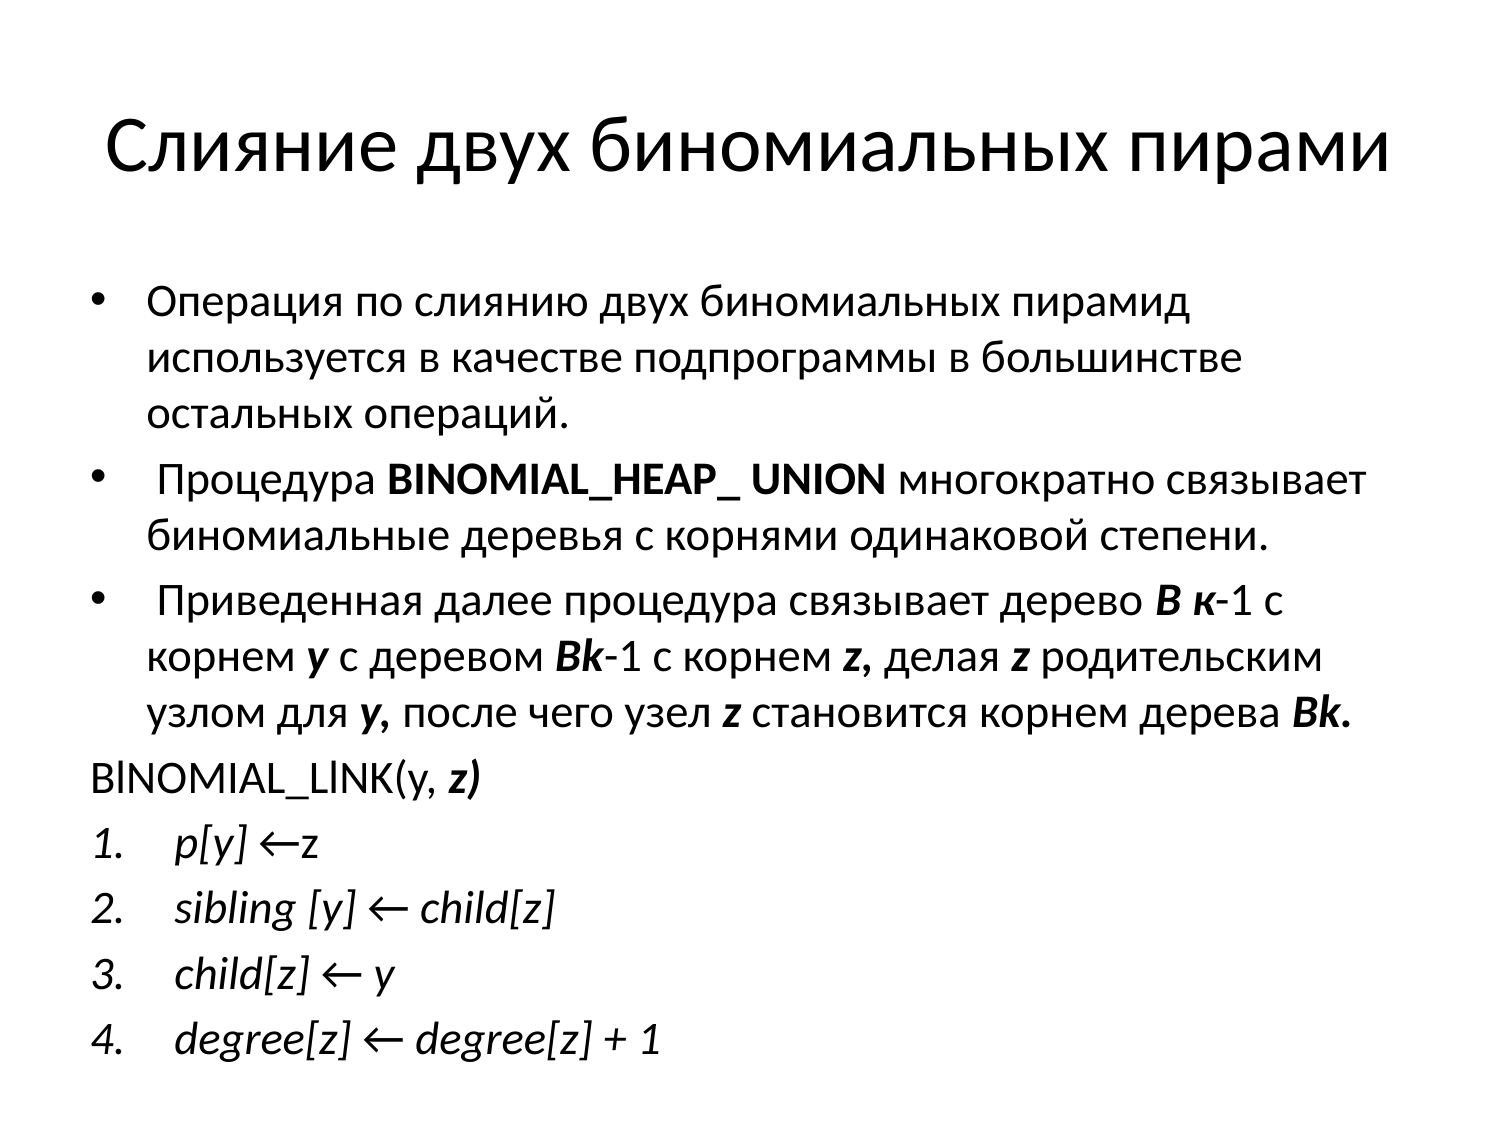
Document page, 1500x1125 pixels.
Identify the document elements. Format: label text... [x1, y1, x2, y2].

title Слияние двух биномиальных пирами [75, 45, 1425, 233]
list Операция по слиянию двух биномиальных пирамид используется в качестве подпрограммы в большинстве остальных операций. Процедура Binomial_Heap_ Union многократно связывает биномиальные деревья с корнями одинаковой степени. Приведенная далее процедура связывает дерево В к-1 с корнем у с деревом Bk-1 с корнем z, делая z родительским узлом для у, после чего узел z становится корнем дерева Bk. BlNOMIAL_LlNK(y, z) р[у] ←z sibling [у] ← child[z] child[z] ← у degree[z] ← degree[z] + 1 [75, 262, 1425, 1090]
